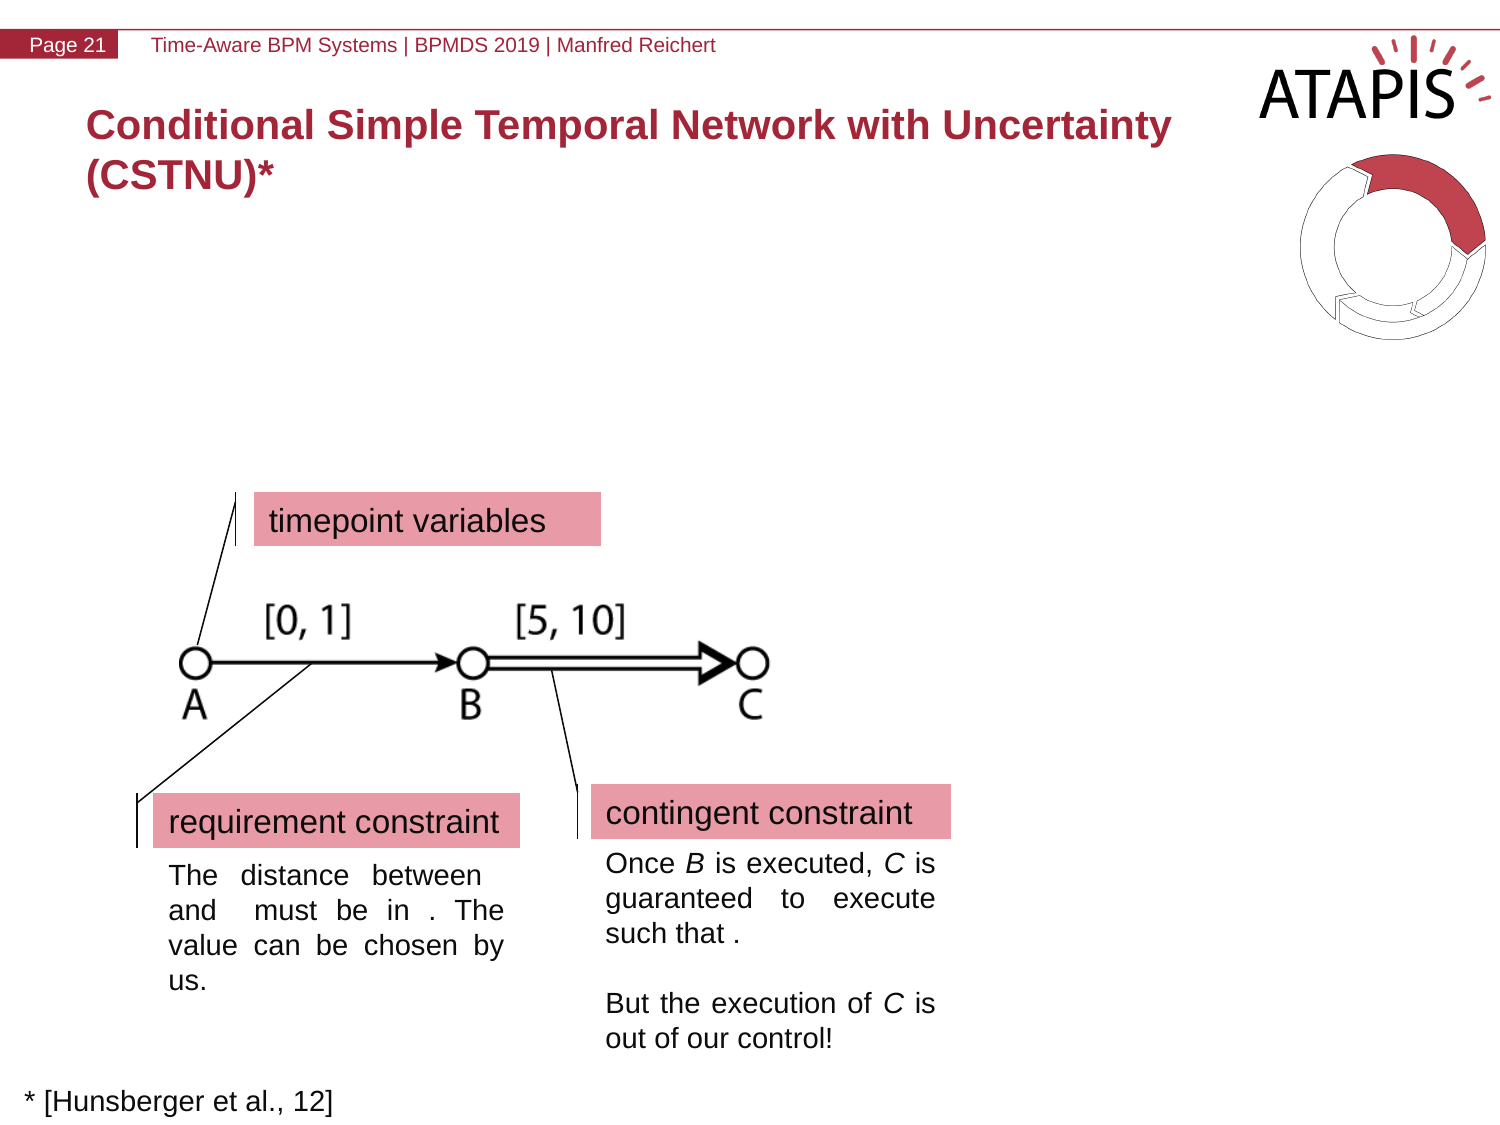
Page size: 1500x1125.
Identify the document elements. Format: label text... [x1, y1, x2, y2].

title Conditional Simple Temporal Network with Uncertainty (CSTNU)* [70, 88, 1430, 207]
picture [1252, 30, 1496, 124]
text_box requirement constraint [153, 793, 520, 848]
footer Time-Aware BPM Systems | BPMDS 2019 | Manfred Reichert [135, 31, 1424, 57]
text_box * [Hunsberger et al., 12] [9, 1074, 350, 1125]
text_box contingent constraint [591, 820, 951, 839]
text_box timepoint variables [254, 492, 601, 518]
picture [178, 520, 1324, 811]
picture [1298, 153, 1486, 341]
